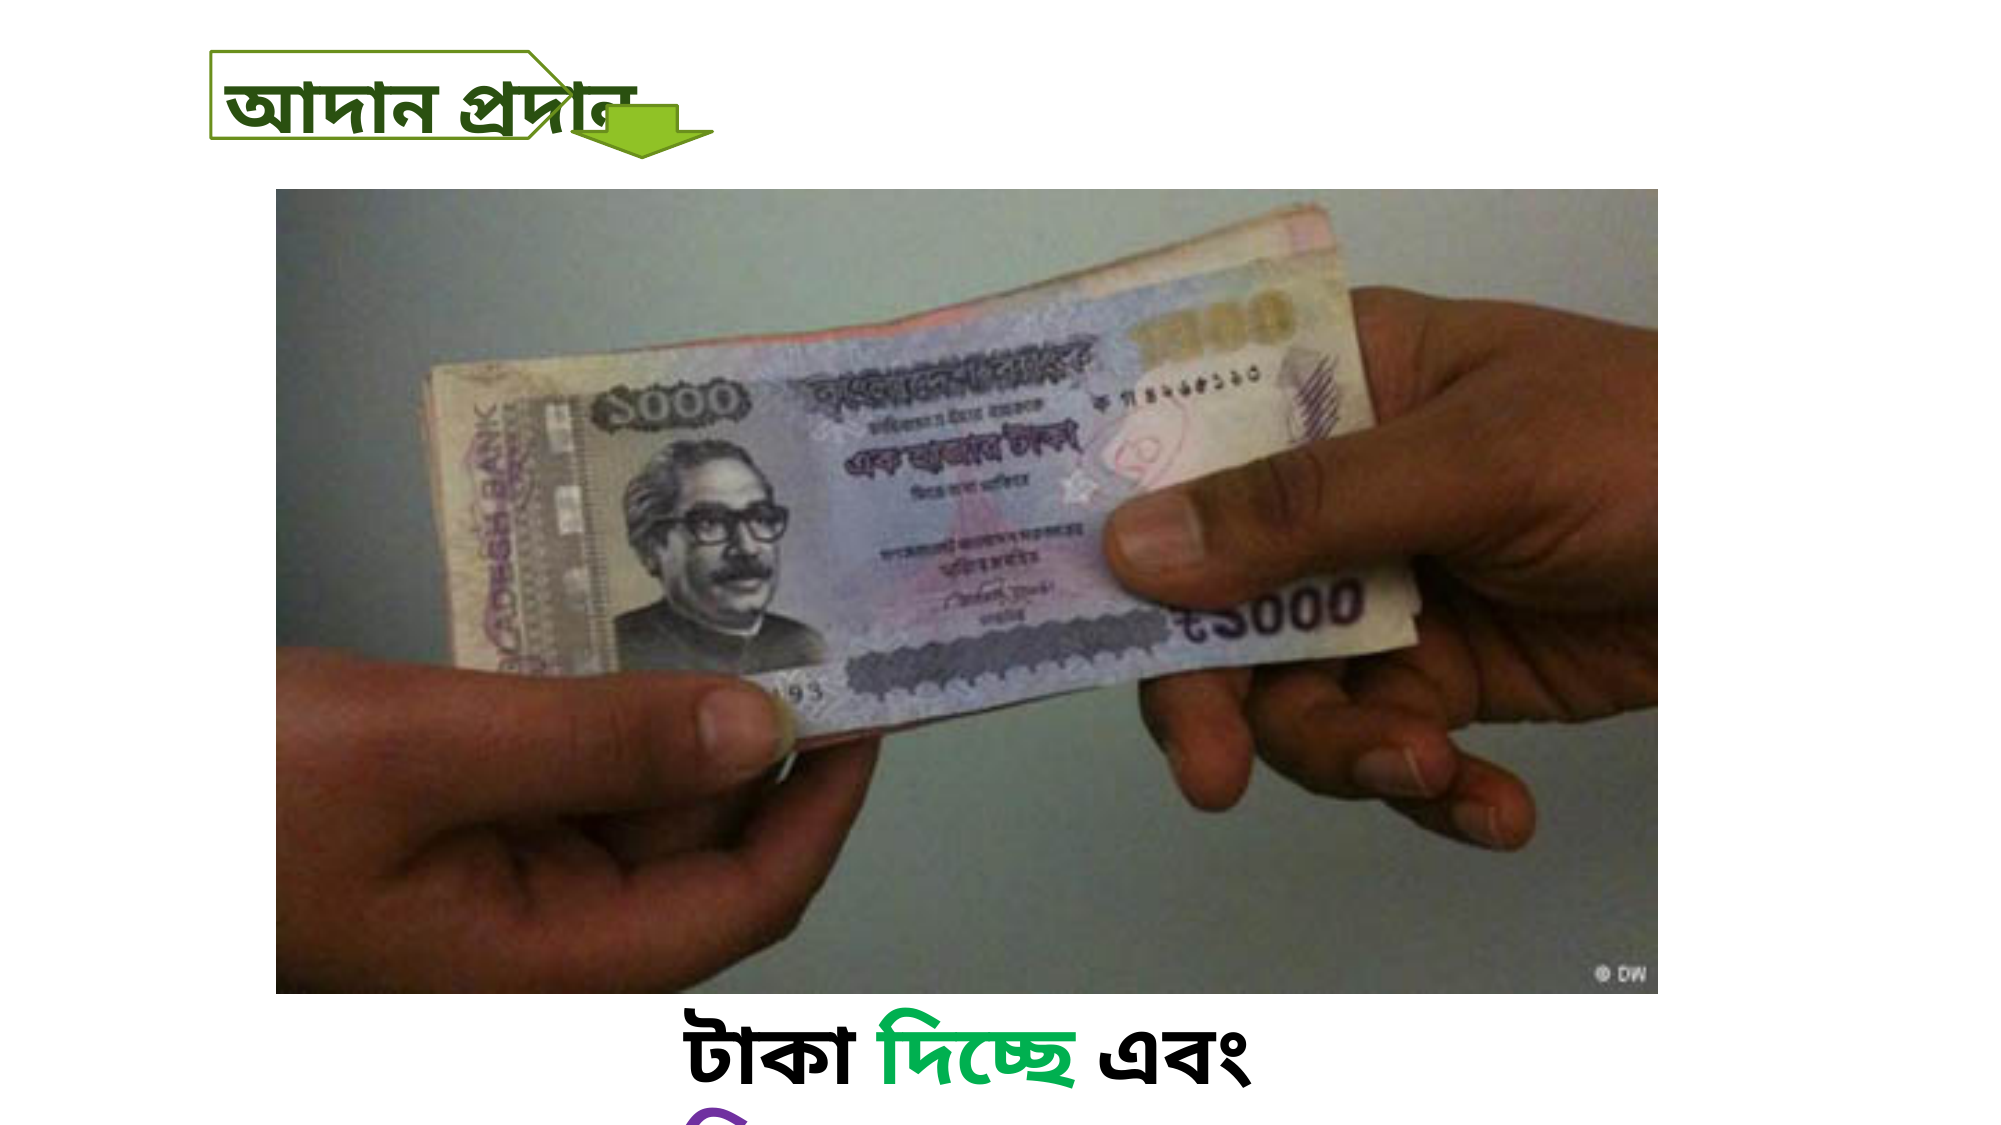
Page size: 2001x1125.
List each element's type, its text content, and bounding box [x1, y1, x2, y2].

text_box টাকা দিচ্ছে এবং নিচ্ছে [670, 1005, 1299, 1125]
picture [275, 189, 1658, 995]
text_box আদান প্রদান- [210, 51, 898, 157]
text_box [209, 49, 573, 140]
text_box [570, 103, 715, 160]
